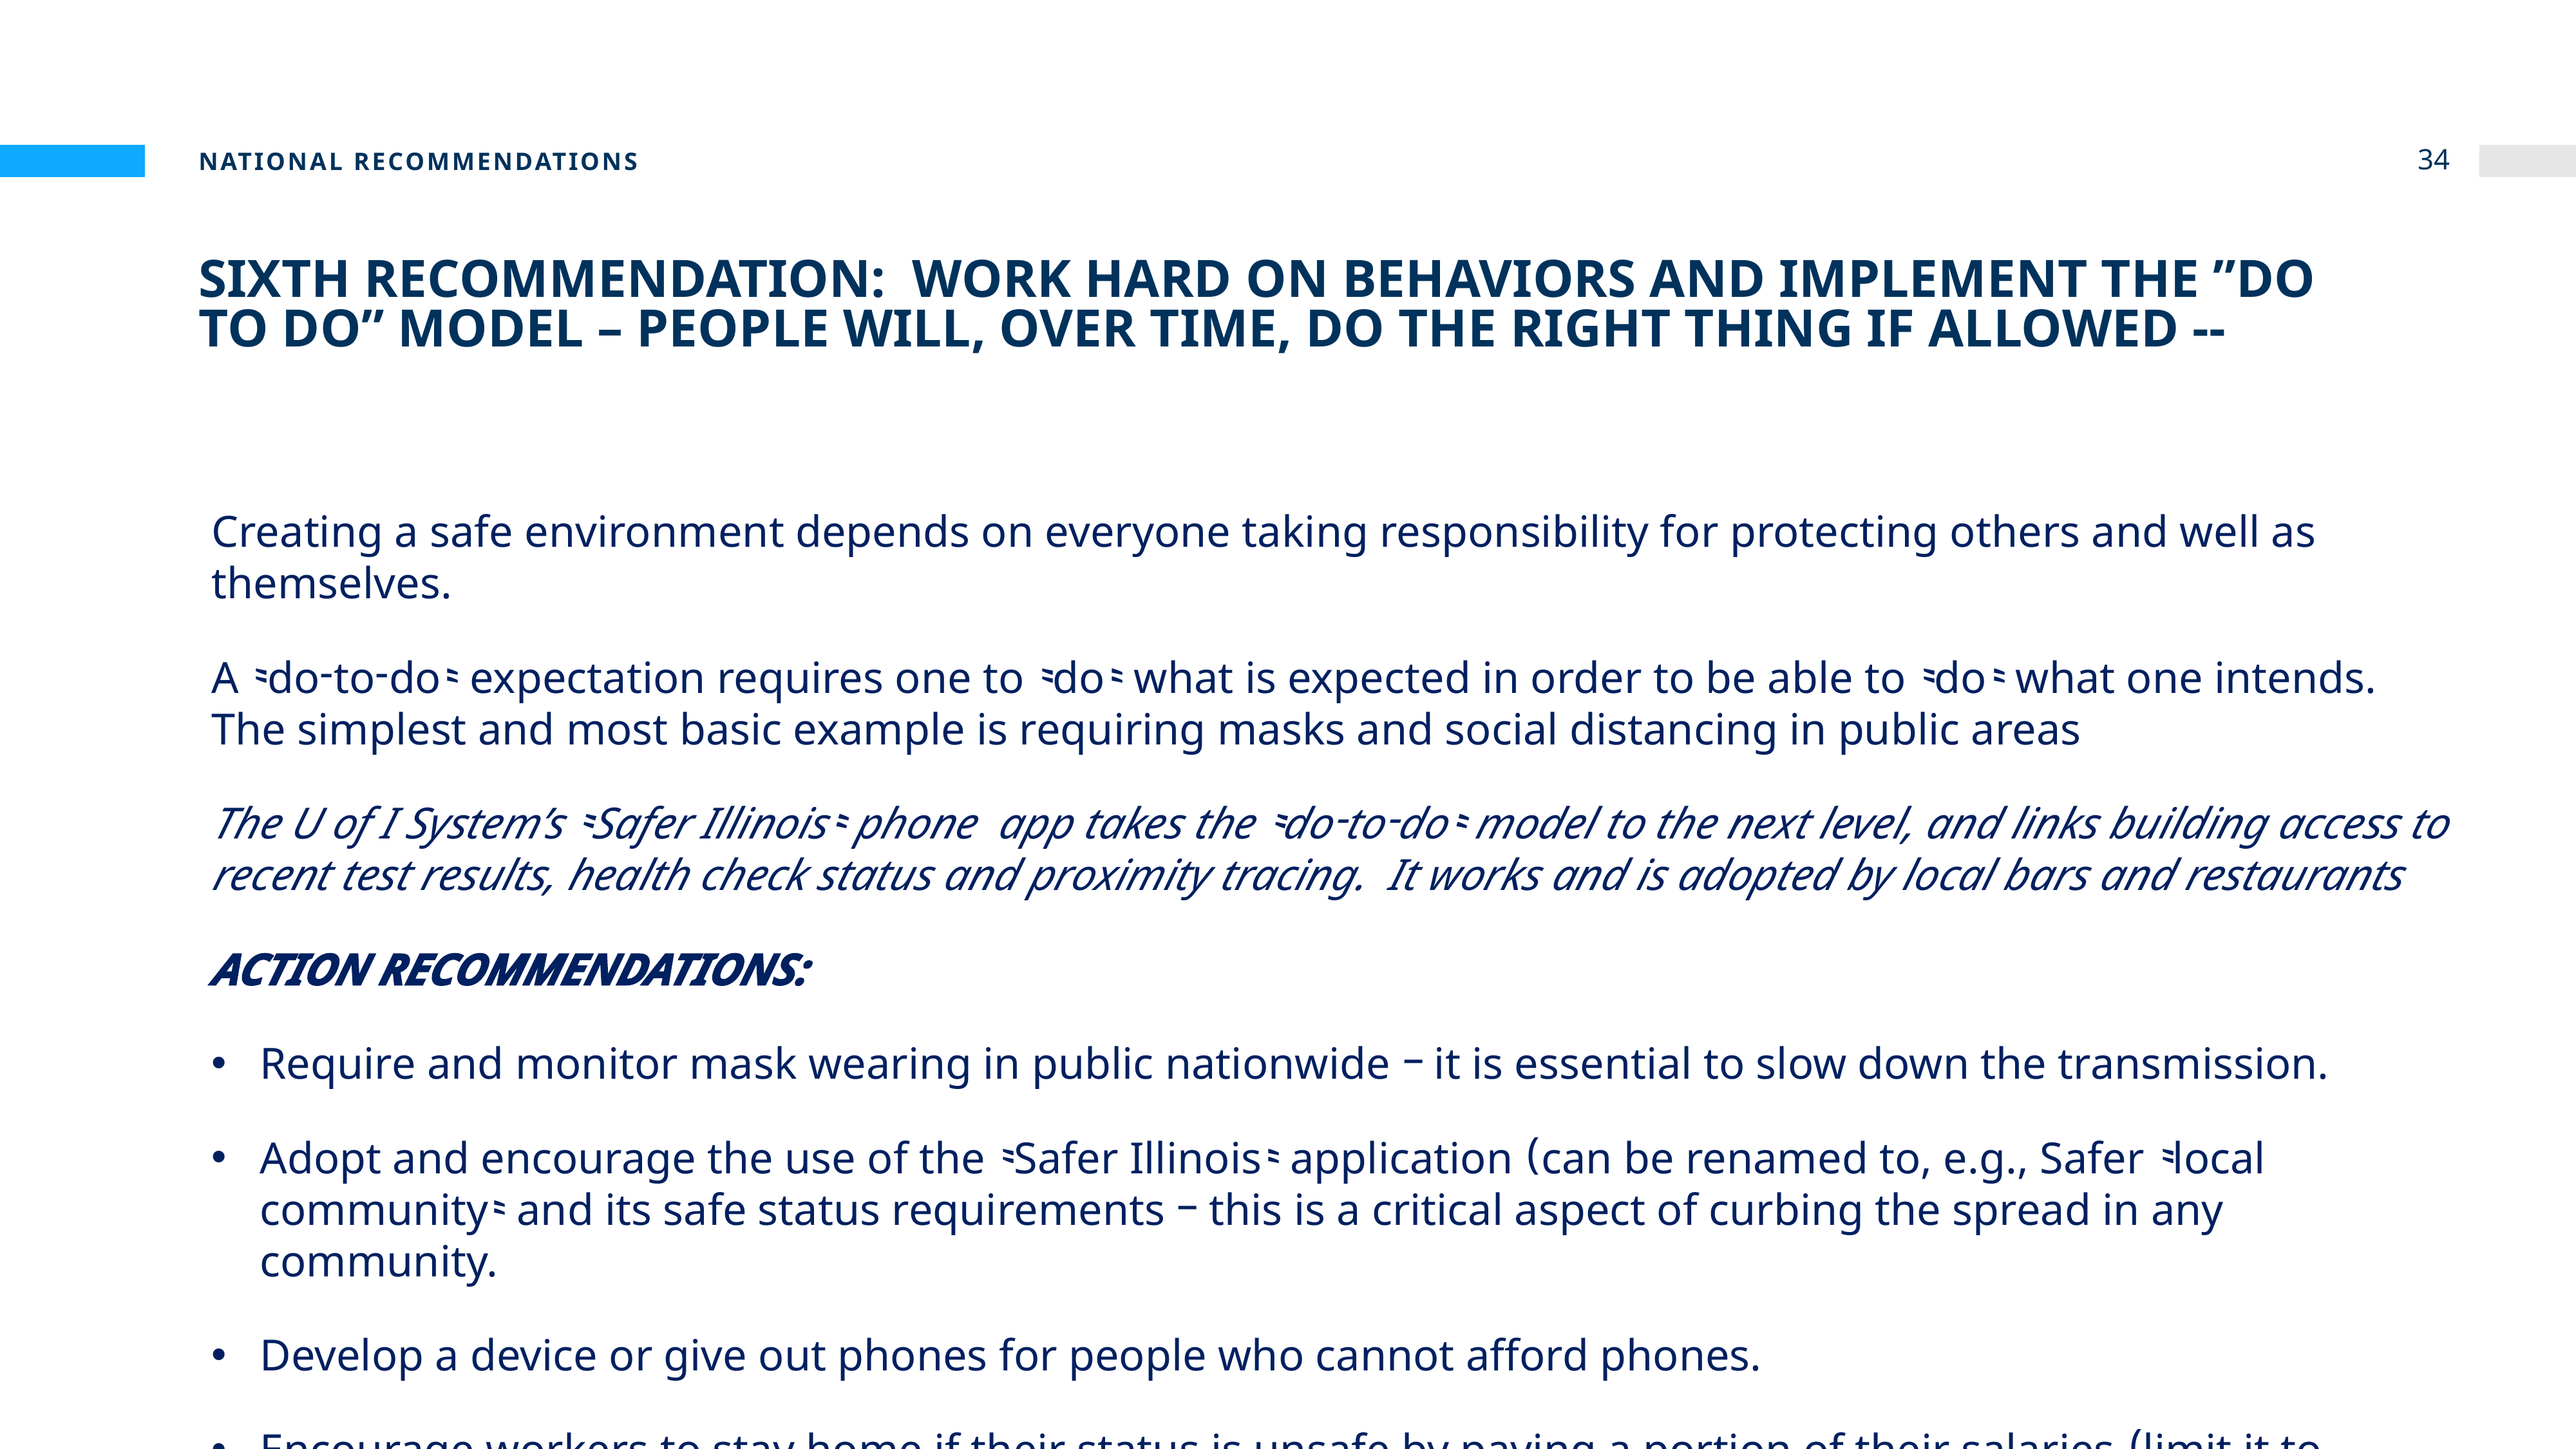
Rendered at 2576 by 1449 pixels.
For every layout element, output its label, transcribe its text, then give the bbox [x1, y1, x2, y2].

slide_number 34 [2349, 138, 2456, 184]
list National Recommendations [193, 136, 1112, 185]
text_box Creating a safe environment depends on everyone taking responsibility for protecting others and well as themselves. A “do-to-do” expectation requires one to “do” what is expected in order to be able to “do” what one intends. The simplest and most basic example is requiring masks and social distancing in public areas The U of I System’s “Safer Illinois” phone app takes the “do-to-do” model to the next level, and links building access to recent test results, health check status and proximity tracing. It works and is adopted by local bars and restaurants ACTION RECOMMENDATIONS: Require and monitor mask wearing in public nationwide – it is essential to slow down the transmission. Adopt and encourage the use of the “Safer Illinois” application (can be renamed to, e.g., Safer “local community” and its safe status requirements – this is a critical aspect of curbing the spread in any community. Develop a device or give out phones for people who cannot afford phones. Encourage workers to stay home if their status is unsafe by paying a portion of their salaries (limit it to workers with incomes below an agreed to annual salary) [206, 498, 2476, 1281]
text_box [2479, 144, 2576, 177]
title Sixth Recommendation: Work hard on behaviors and implement the ”do to do” model – People will, over time, do the right thing if allowed -- [193, 252, 2350, 468]
text_box [0, 144, 145, 177]
